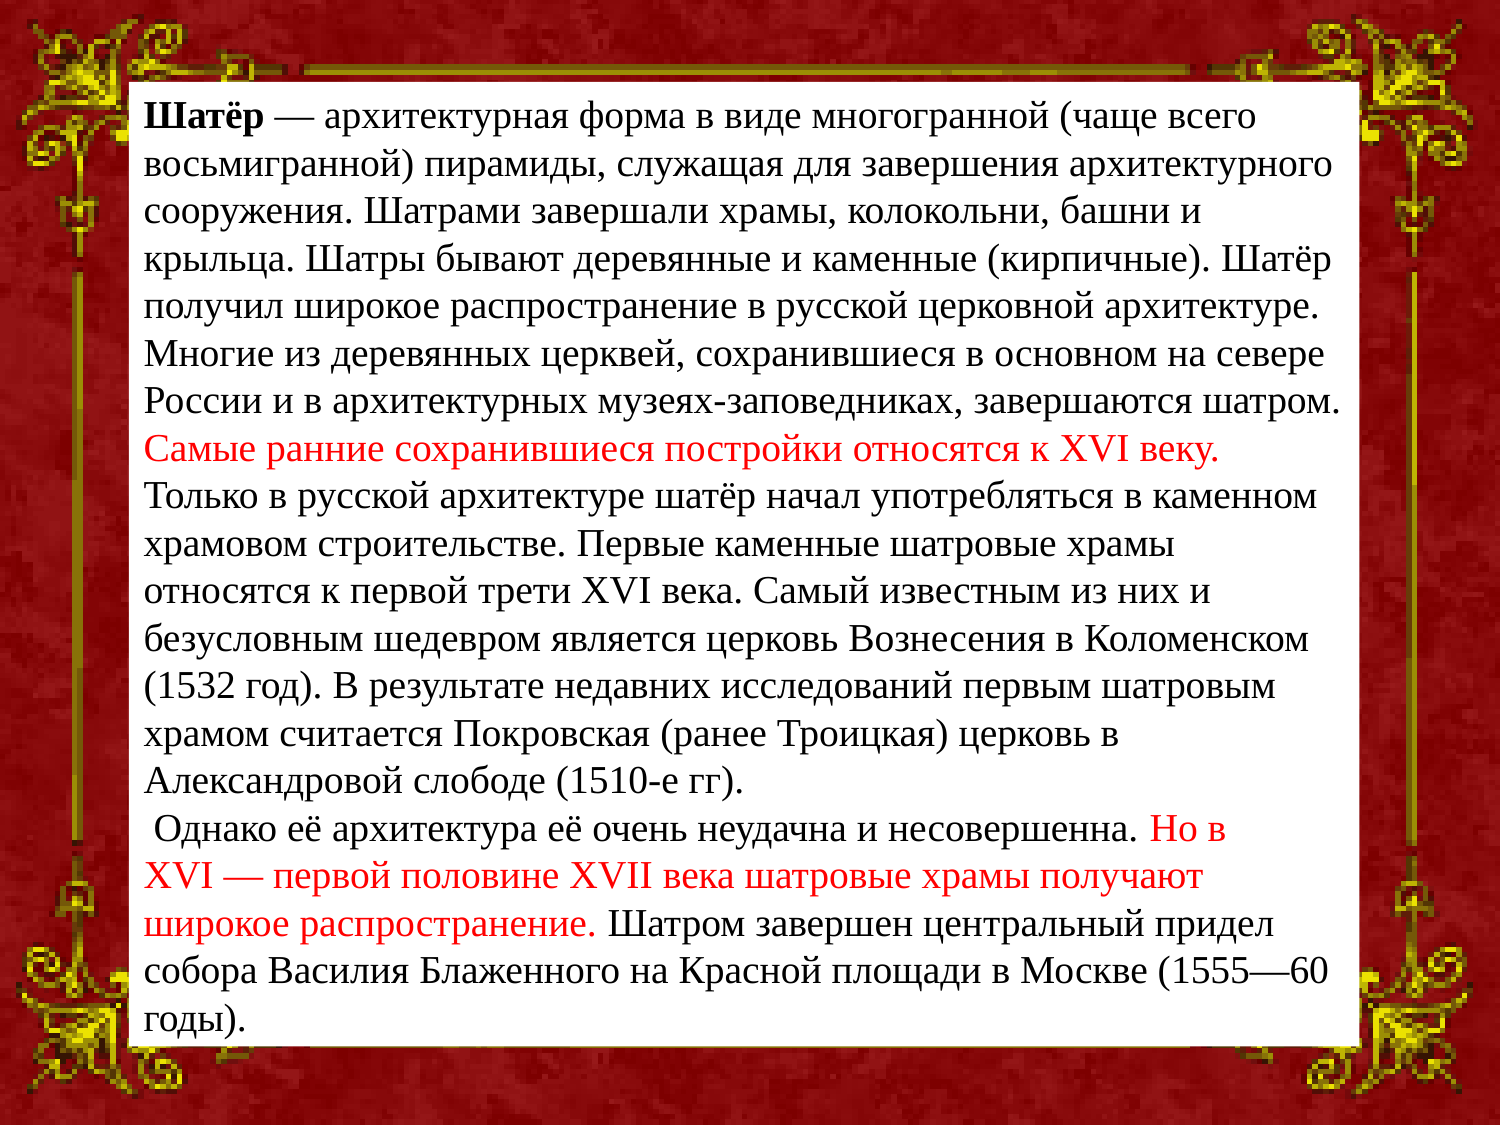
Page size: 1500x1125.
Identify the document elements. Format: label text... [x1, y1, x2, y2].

picture [0, 0, 1500, 1125]
text_box Шатёр — архитектурная форма в виде многогранной (чаще всего восьмигранной) пирамиды, служащая для завершения архитектурного сооружения. Шатрами завершали храмы, колокольни, башни и крыльца. Шатры бывают деревянные и каменные (кирпичные). Шатёр получил широкое распространение в русской церковной архитектуре. Многие из деревянных церквей, сохранившиеся в основном на севере России и в архитектурных музеях-заповедниках, завершаются шатром. Самые ранние сохранившиеся постройки относятся к XVI веку. Только в русской архитектуре шатёр начал употребляться в каменном храмовом строительстве. Первые каменные шатровые храмы относятся к первой трети XVI века. Самый известным из них и безусловным шедевром является церковь Вознесения в Коломенском (1532 год). В результате недавних исследований первым шатровым храмом считается Покровская (ранее Троицкая) церковь в Александровой слободе (1510-е гг). Однако её архитектура её очень неудачна и несовершенна. Но в XVI — первой половине XVII века шатровые храмы получают широкое распространение. Шатром завершен центральный придел собора Василия Блаженного на Красной площади в Москве (1555—60 годы). [128, 81, 1360, 1047]
